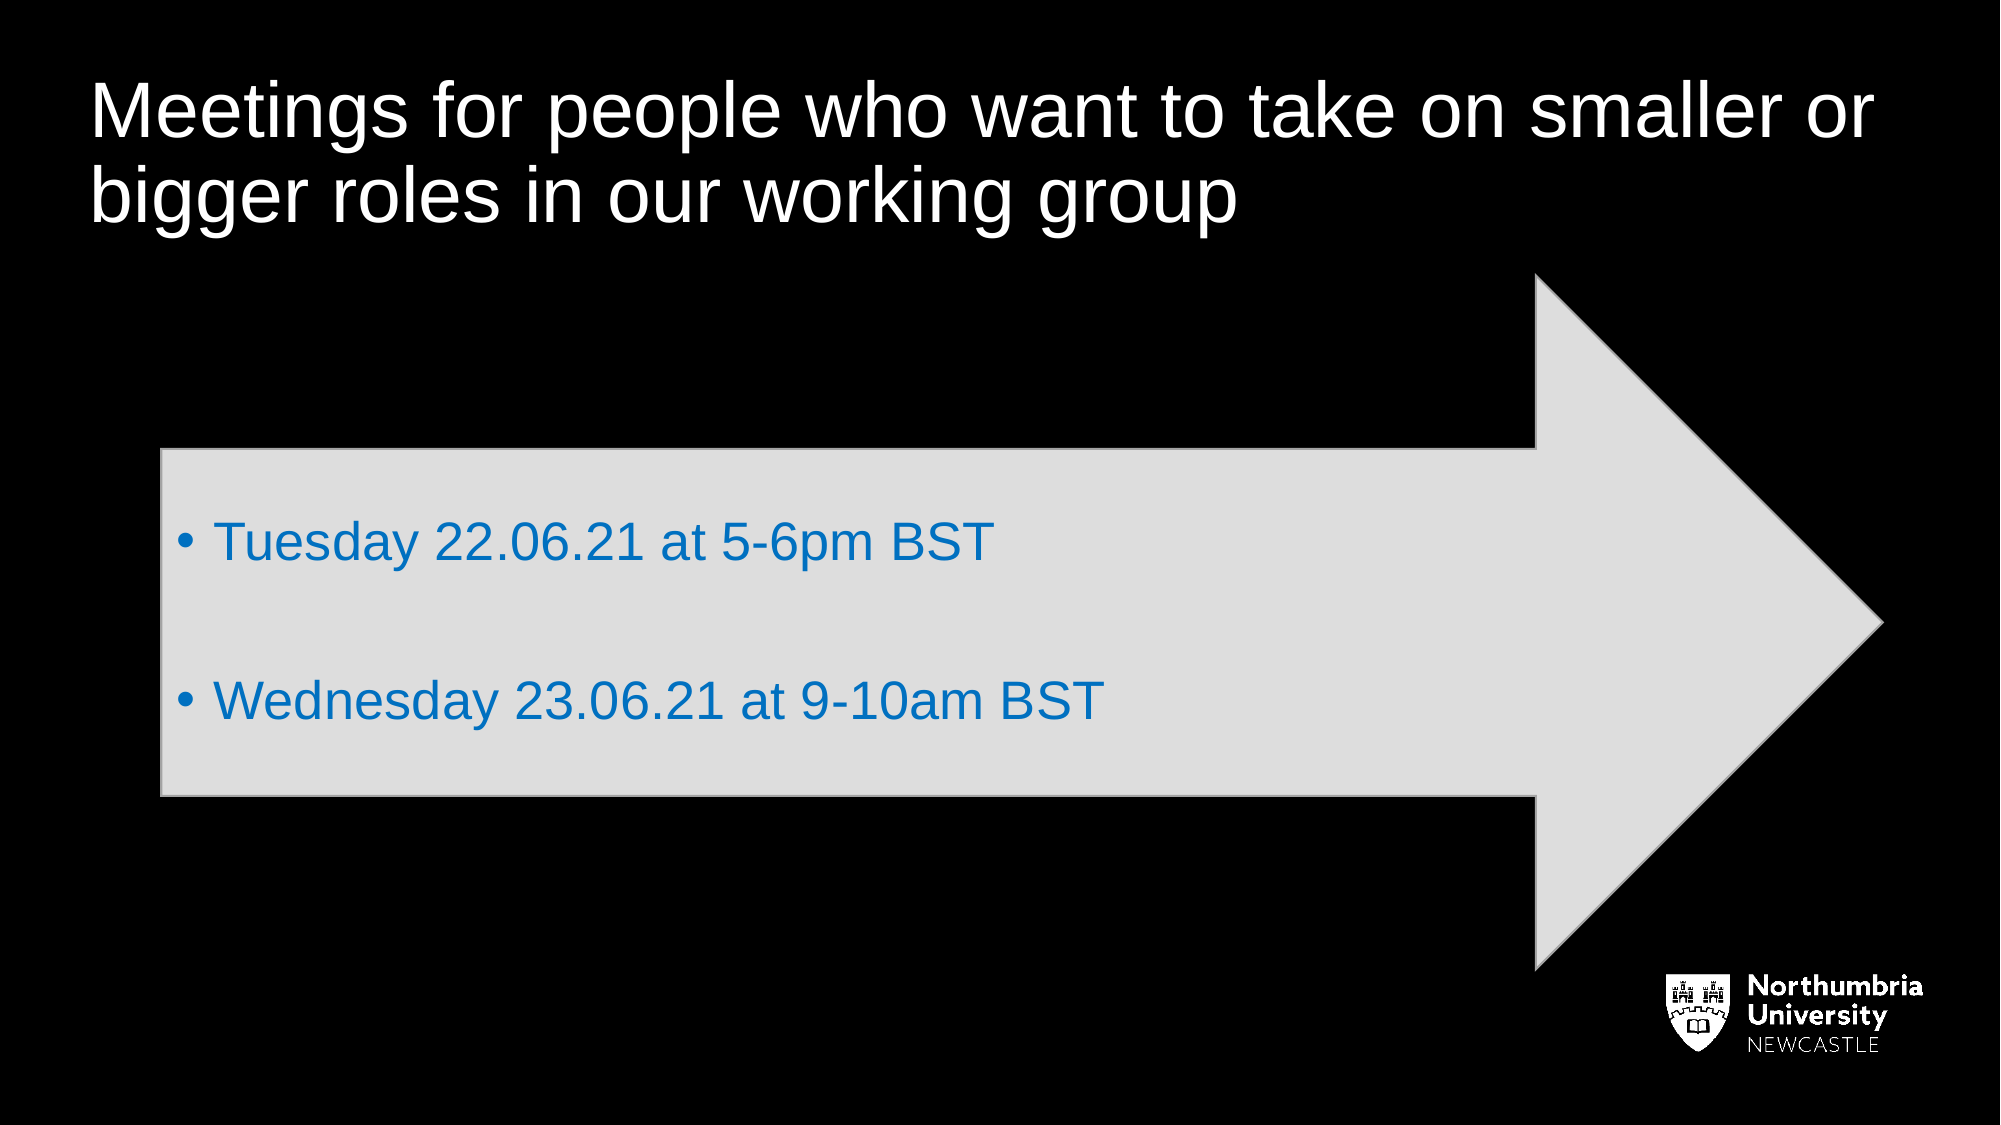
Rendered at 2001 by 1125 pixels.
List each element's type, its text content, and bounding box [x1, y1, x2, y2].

text_box Tuesday 22.06.21 at 5-6pm BST Wednesday 23.06.21 at 9-10am BST [160, 272, 1885, 972]
picture [1666, 974, 1923, 1052]
title Meetings for people who want to take on smaller or bigger roles in our working group [74, 60, 1923, 248]
